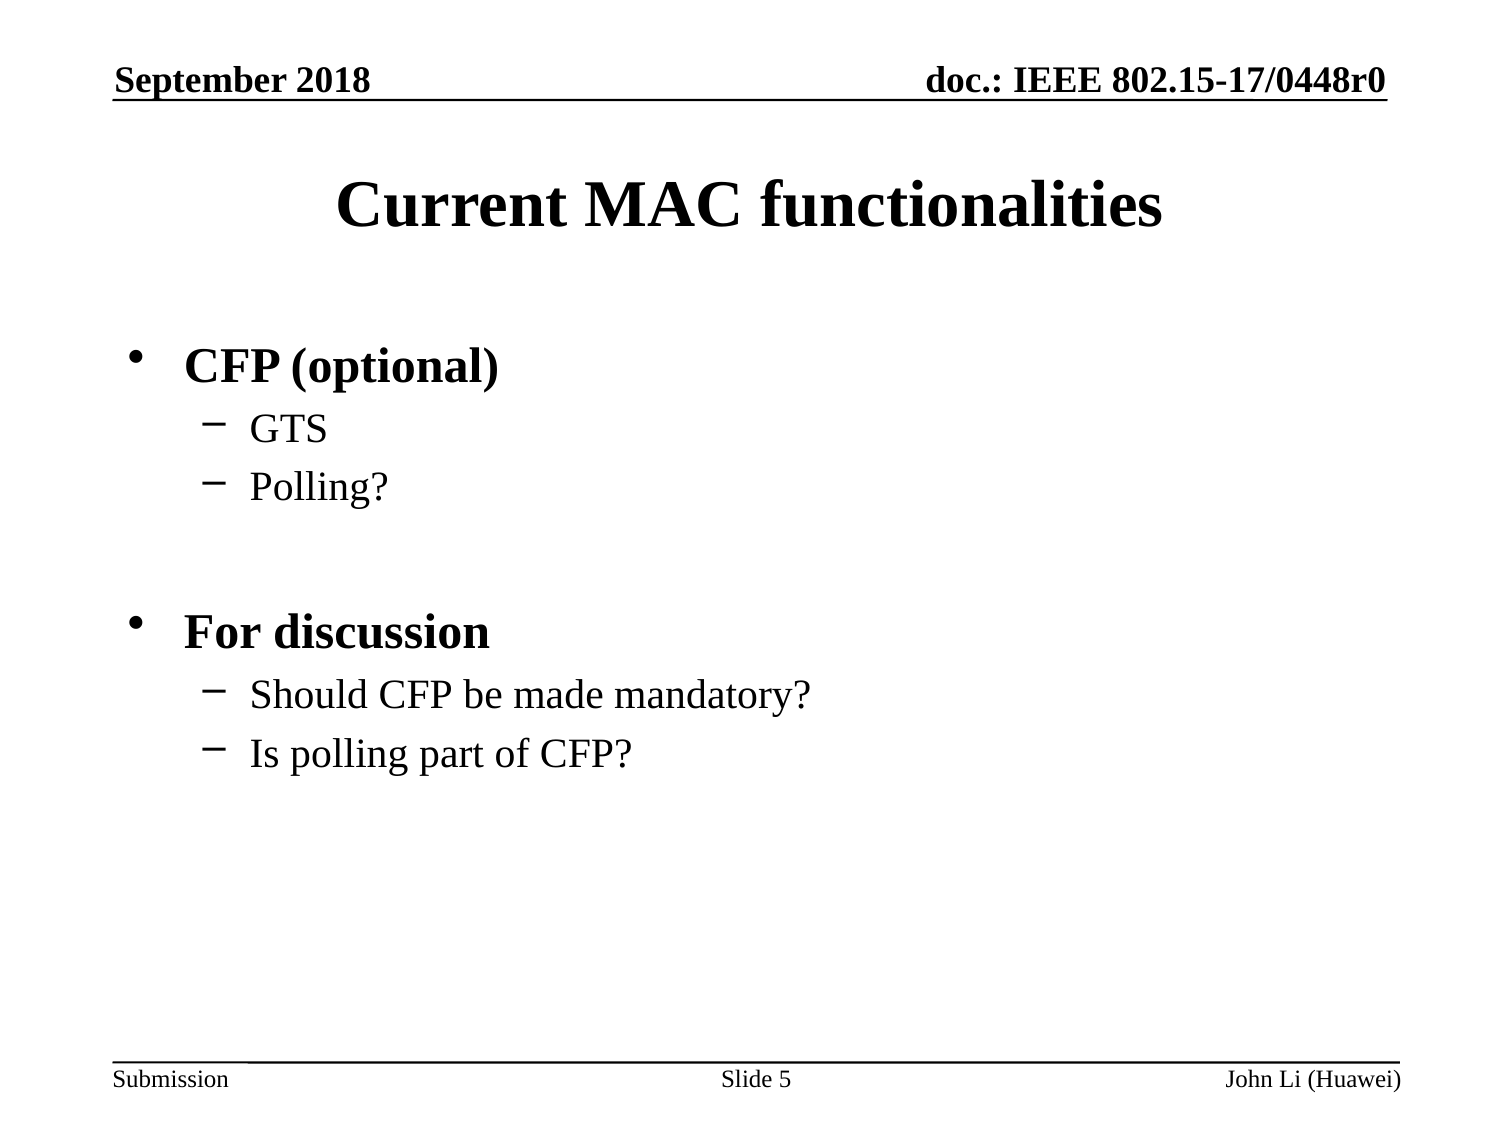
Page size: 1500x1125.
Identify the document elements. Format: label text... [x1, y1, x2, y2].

slide_number Slide 5 [712, 1061, 800, 1093]
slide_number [114, 54, 374, 101]
title Current MAC functionalities [112, 112, 1388, 288]
list CFP (optional) GTS Polling? For discussion Should CFP be made mandatory? Is polling part of CFP? [112, 324, 1388, 1000]
footer John Li (Huawei) [1223, 1061, 1402, 1093]
